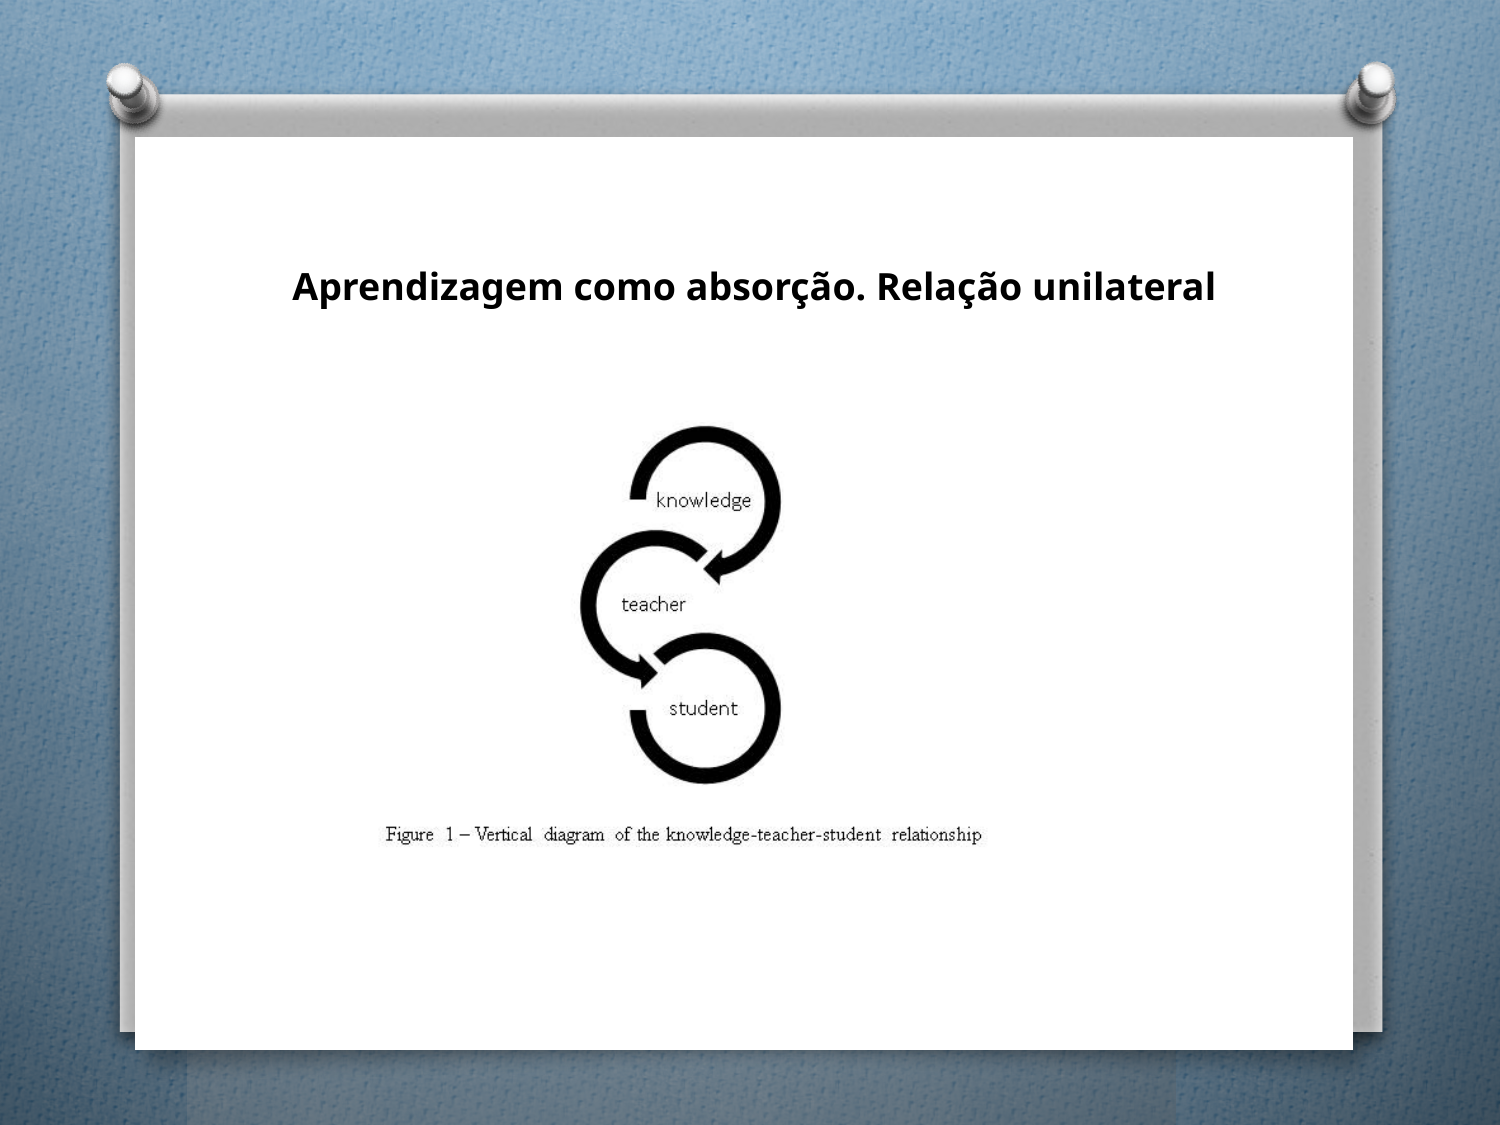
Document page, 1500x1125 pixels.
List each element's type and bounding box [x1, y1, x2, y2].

picture [1317, 35, 1439, 155]
list [135, 136, 1353, 1050]
picture [75, 29, 198, 142]
